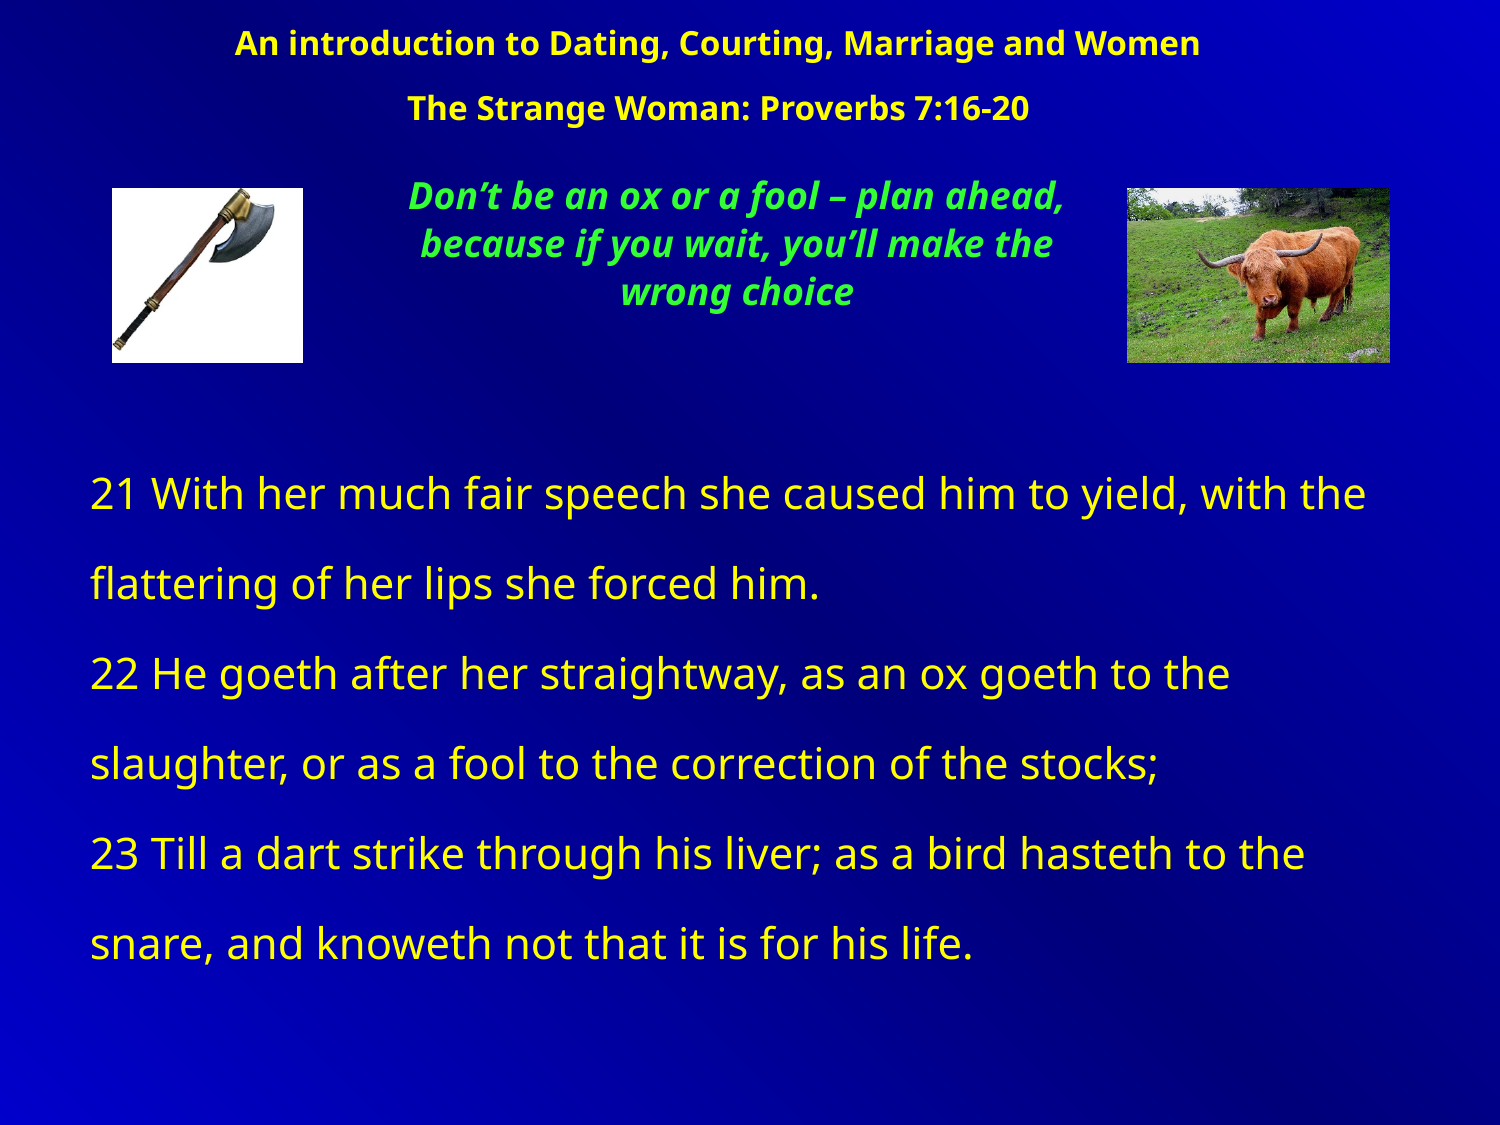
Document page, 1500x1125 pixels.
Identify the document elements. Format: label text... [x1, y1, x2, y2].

text_box The Strange Woman: Proverbs 7:16-20 [174, 79, 1263, 135]
picture [112, 188, 303, 364]
text_box Don’t be an ox or a fool – plan ahead, because if you wait, you’ll make the wrong choice [362, 161, 1113, 321]
text_box 21 With her much fair speech she caused him to yield, with the flattering of her lips she forced him. 22 He goeth after her straightway, as an ox goeth to the slaughter, or as a fool to the correction of the stocks; 23 Till a dart strike through his liver; as a bird hasteth to the snare, and knoweth not that it is for his life. [74, 449, 1413, 1005]
text_box An introduction to Dating, Courting, Marriage and Women [174, 14, 1263, 70]
picture [1127, 188, 1390, 364]
